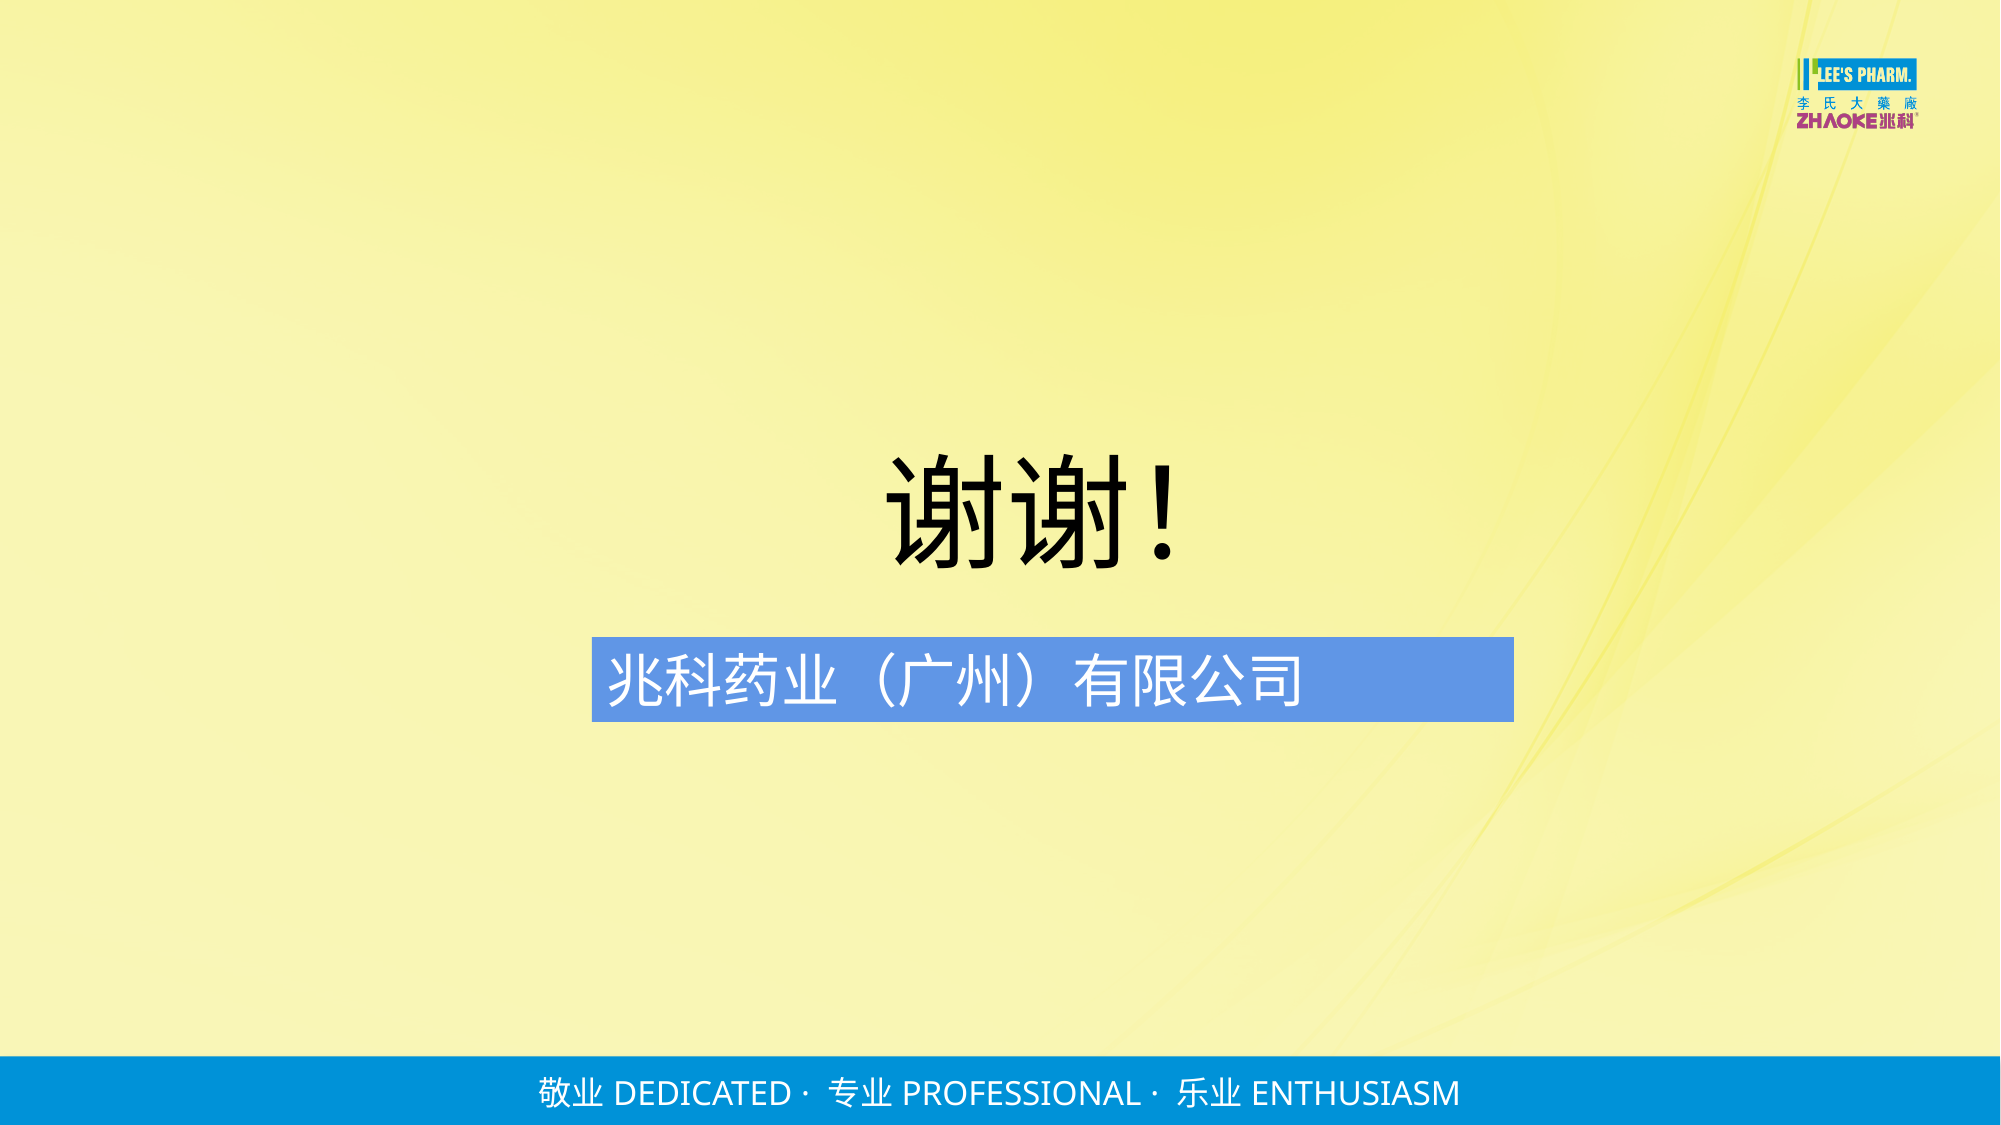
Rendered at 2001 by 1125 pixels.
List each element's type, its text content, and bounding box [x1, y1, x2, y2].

picture [0, 0, 2000, 1056]
text_box 谢谢！ [866, 427, 1216, 592]
text_box 兆科药业（广州）有限公司 [591, 637, 1514, 722]
